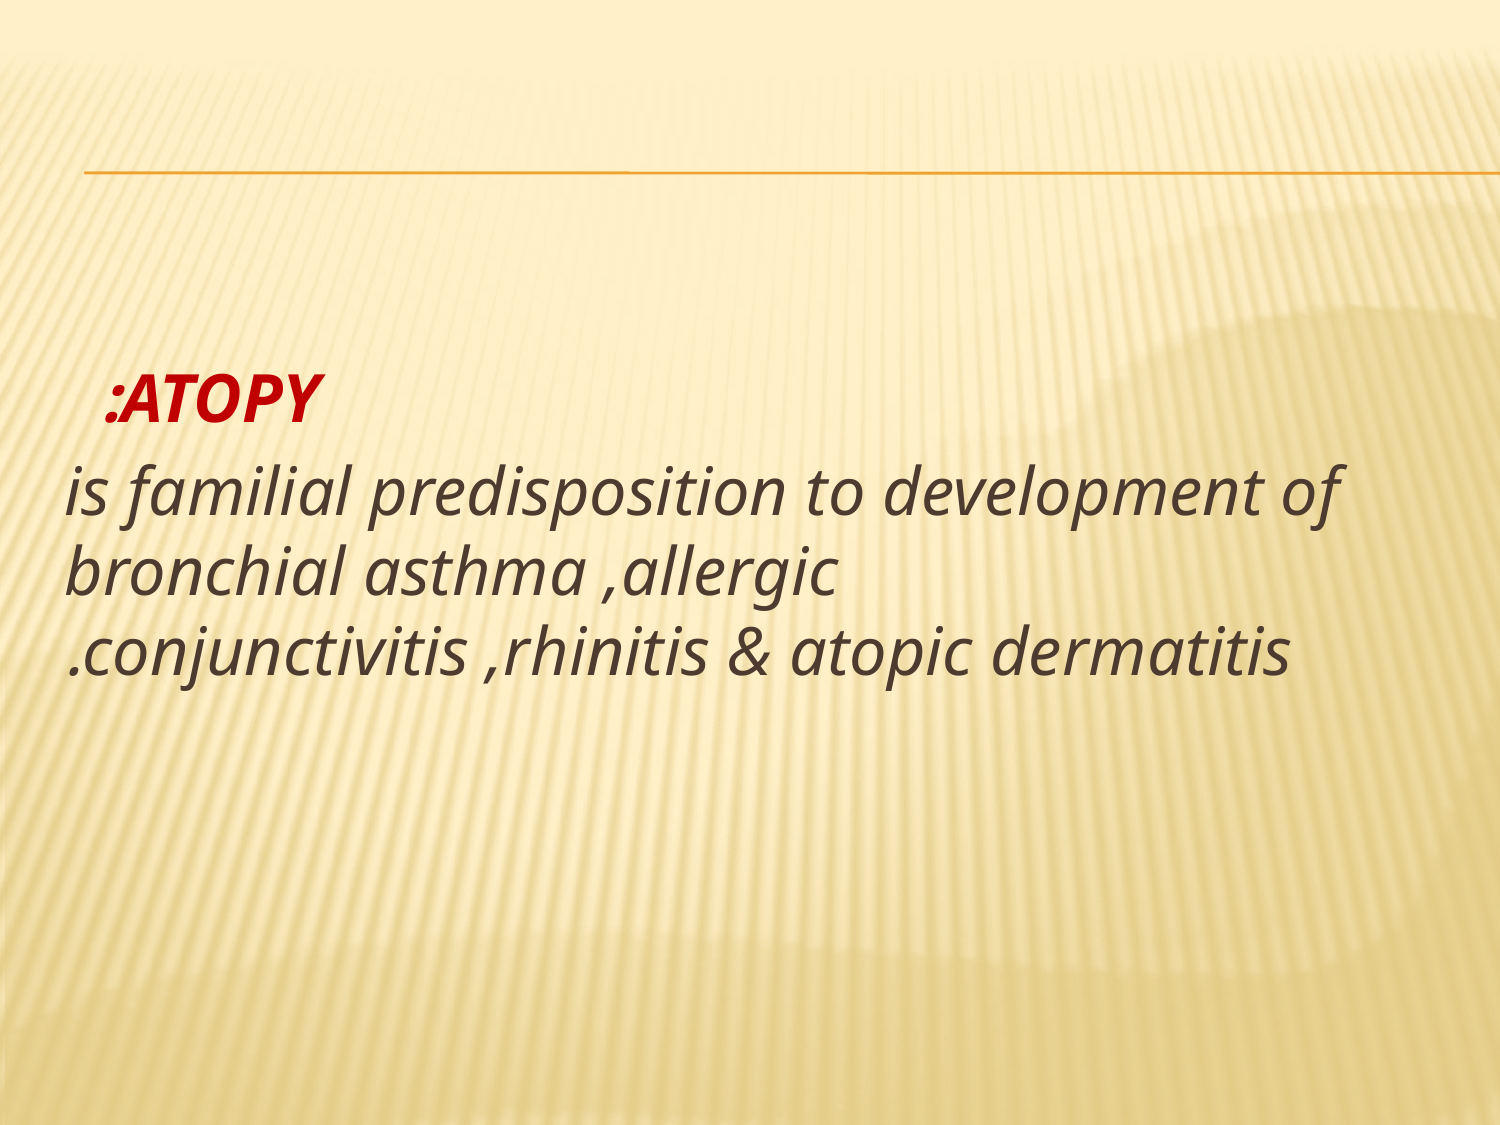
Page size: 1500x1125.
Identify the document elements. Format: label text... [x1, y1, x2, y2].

list ATOPY: is familial predisposition to development of bronchial asthma ,allergic conjunctivitis ,rhinitis & atopic dermatitis. [50, 254, 1475, 998]
